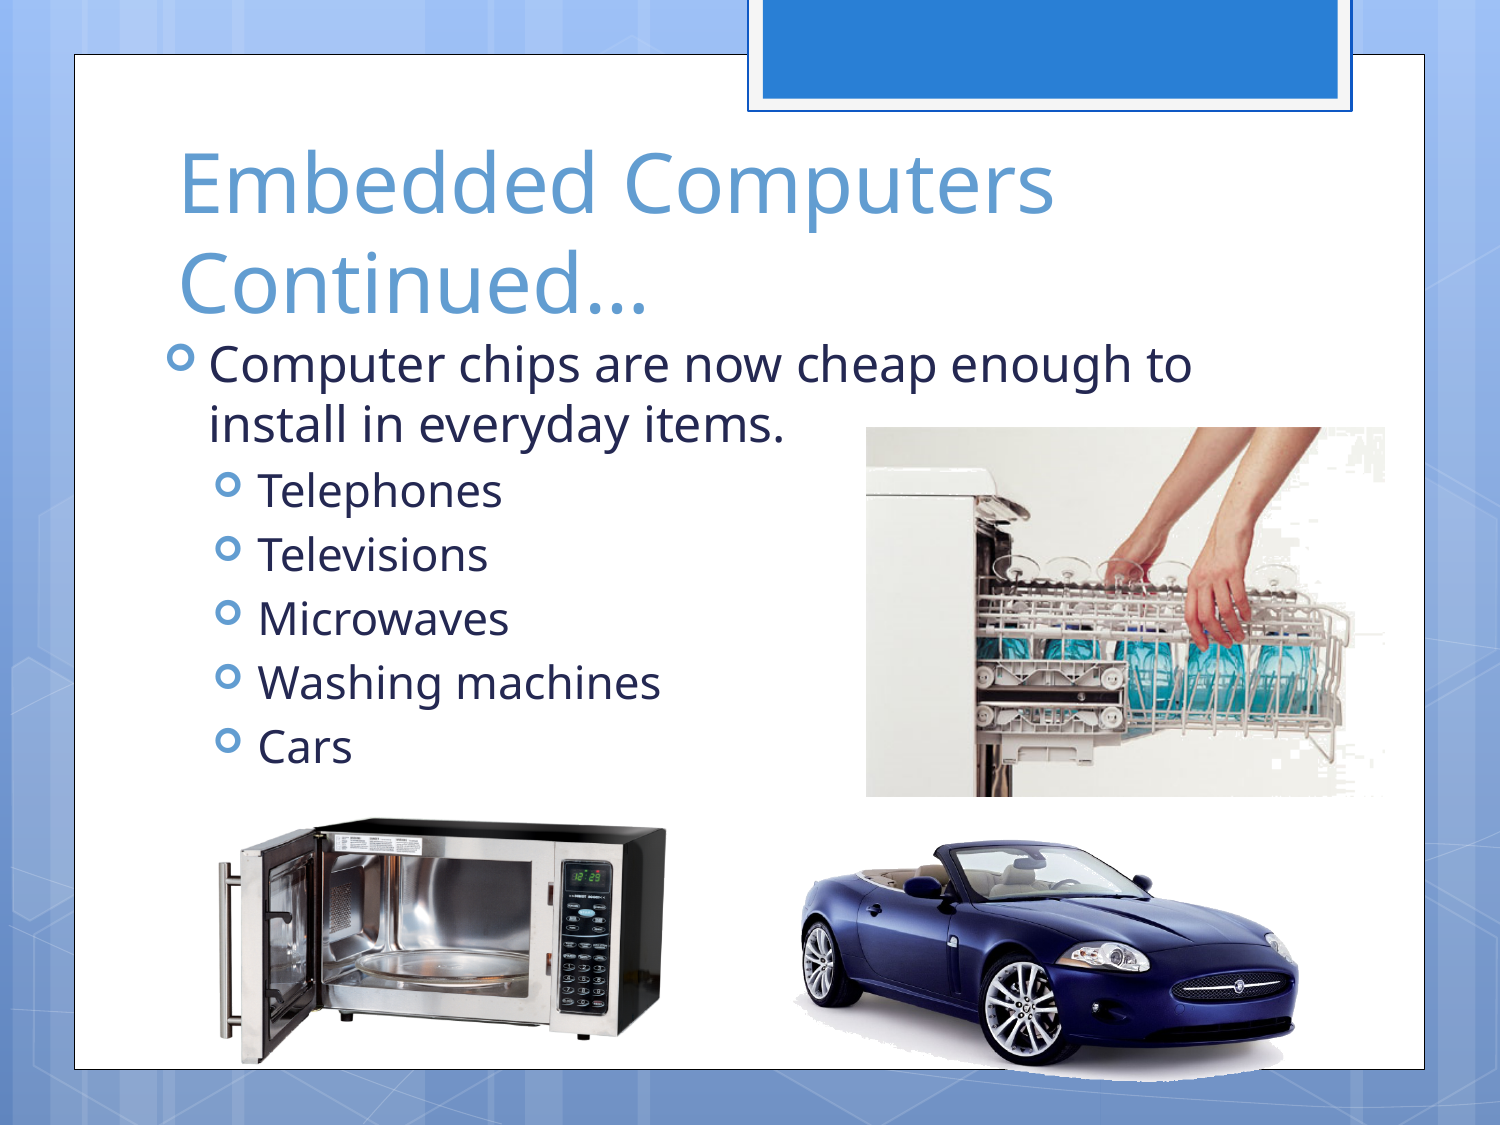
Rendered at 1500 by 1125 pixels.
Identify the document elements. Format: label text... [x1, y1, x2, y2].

title Embedded Computers Continued… [162, 162, 1315, 338]
list Computer chips are now cheap enough to install in everyday items. Telephones Televisions Microwaves Washing machines Cars [137, 324, 1250, 901]
picture [186, 788, 688, 1104]
picture [737, 426, 1385, 1125]
